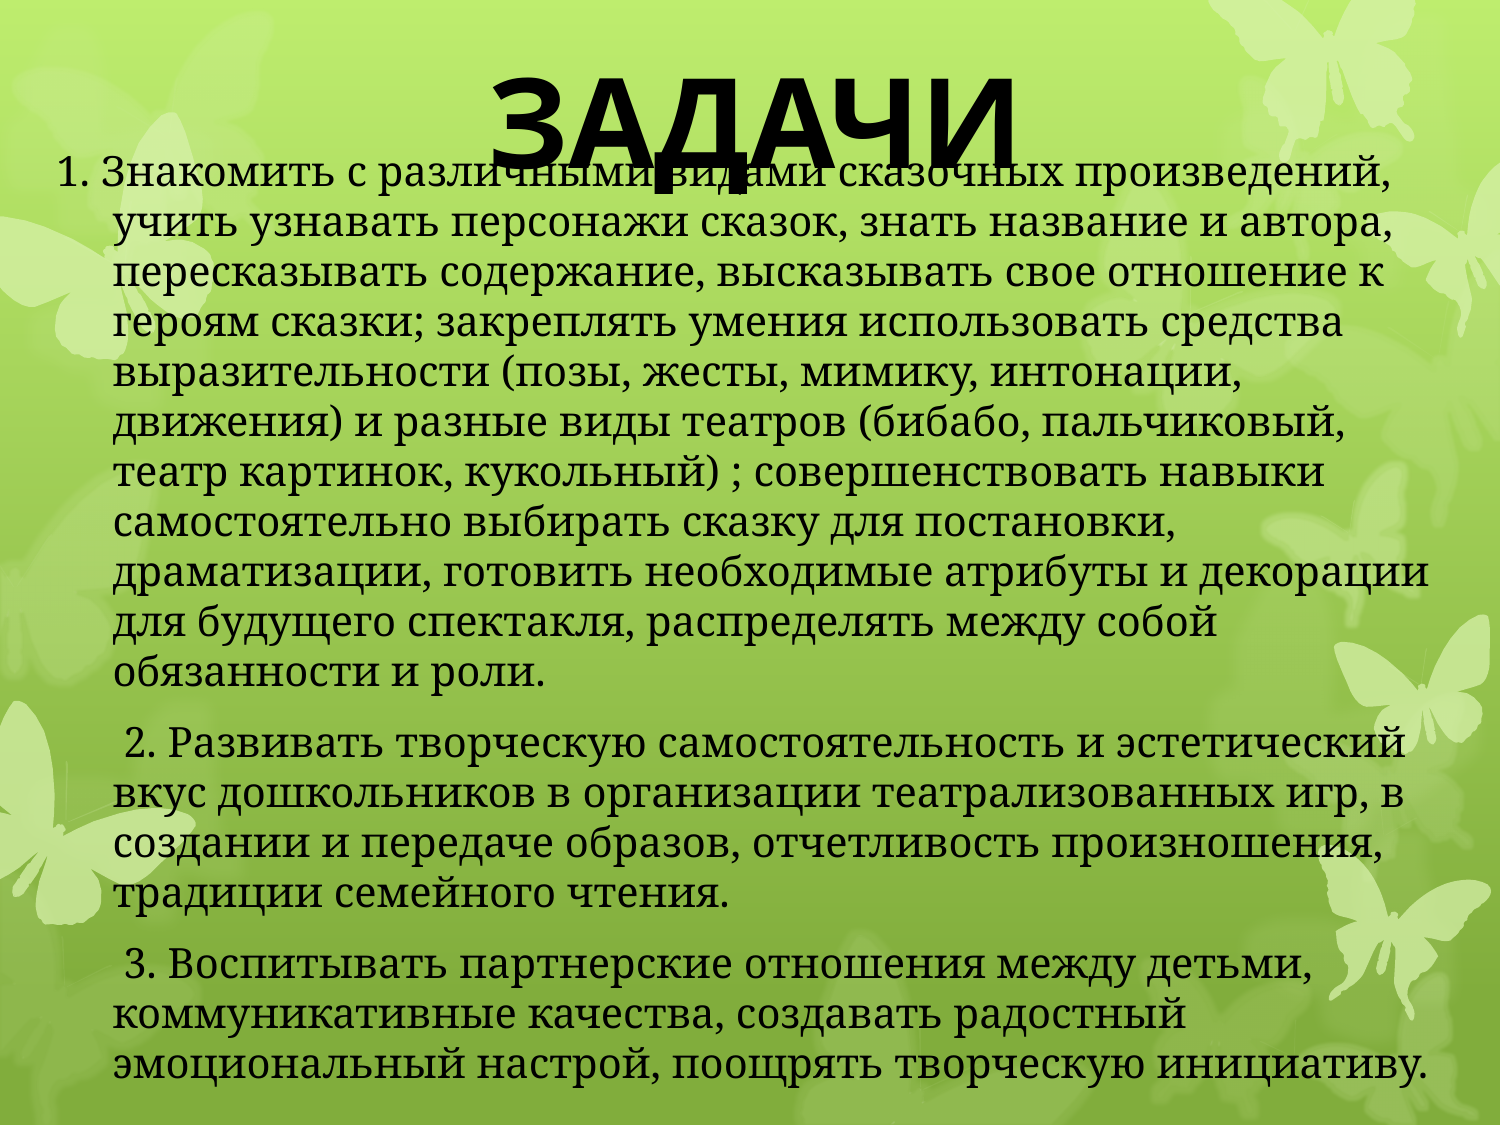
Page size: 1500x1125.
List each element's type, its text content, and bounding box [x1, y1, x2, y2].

list 1. Знакомить с различными видами сказочных произведений, учить узнавать персонажи сказок, знать название и автора, пересказывать содержание, высказывать свое отношение к героям сказки; закреплять умения использовать средства выразительности (позы, жесты, мимику, интонации, движения) и разные виды театров (бибабо, пальчиковый, театр картинок, кукольный) ; совершенствовать навыки самостоятельно выбирать сказку для постановки, драматизации, готовить необходимые атрибуты и декорации для будущего спектакля, распределять между собой обязанности и роли. 2. Развивать творческую самостоятельность и эстетический вкус дошкольников в организации театрализованных игр, в создании и передаче образов, отчетливость произношения, традиции семейного чтения. 3. Воспитывать партнерские отношения между детьми, коммуникативные качества, создавать радостный эмоциональный настрой, поощрять творческую инициативу. [41, 196, 1471, 1035]
title ЗАДАЧИ [171, 42, 1340, 195]
